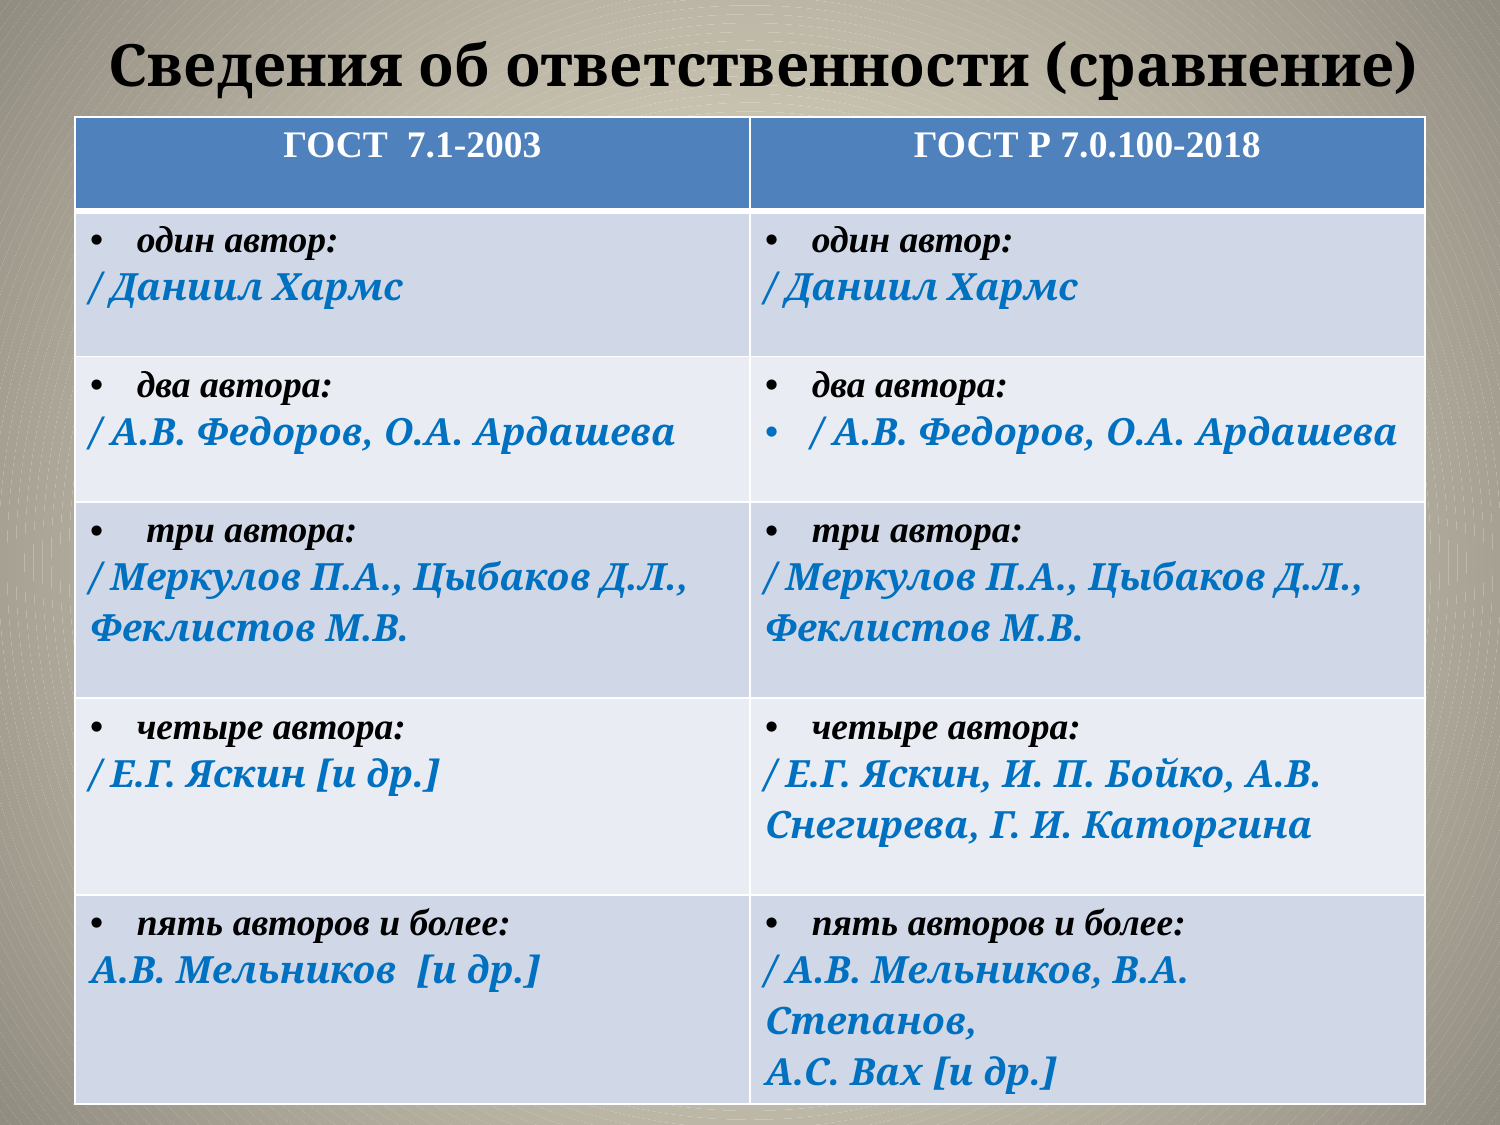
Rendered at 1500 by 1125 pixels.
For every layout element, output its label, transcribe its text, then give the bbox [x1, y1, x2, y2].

table_header ГОСТ Р 7.0.100-2018 [751, 118, 1424, 208]
title Сведения об ответственности (сравнение) [88, 0, 1439, 126]
table_cell два автора: / А.В. Федоров, О.А. Ардашева [76, 357, 749, 501]
table_cell три автора: / Меркулов П.А., Цыбаков Д.Л., Феклистов М.В. [751, 503, 1424, 697]
table_cell три автора: / Меркулов П.А., Цыбаков Д.Л., Феклистов М.В. [76, 503, 749, 697]
table_cell два автора: / А.В. Федоров, О.А. Ардашева [751, 357, 1424, 501]
table_cell один автор: / Даниил Хармс [76, 214, 749, 356]
table_cell четыре автора: / Е.Г. Яскин [и др.] [76, 699, 749, 894]
table_cell пять авторов и более: / А.В. Мельников, В.А. Степанов, А.С. Вах [и др.] [751, 896, 1424, 1103]
table_cell четыре автора: / Е.Г. Яскин, И. П. Бойко, А.В. Снегирева, Г. И. Каторгина [751, 699, 1424, 894]
table_header ГОСТ 7.1-2003 [76, 118, 749, 208]
table_cell один автор: / Даниил Хармс [751, 214, 1424, 356]
table_cell пять авторов и более: А.В. Мельников [и др.] [76, 896, 749, 1103]
